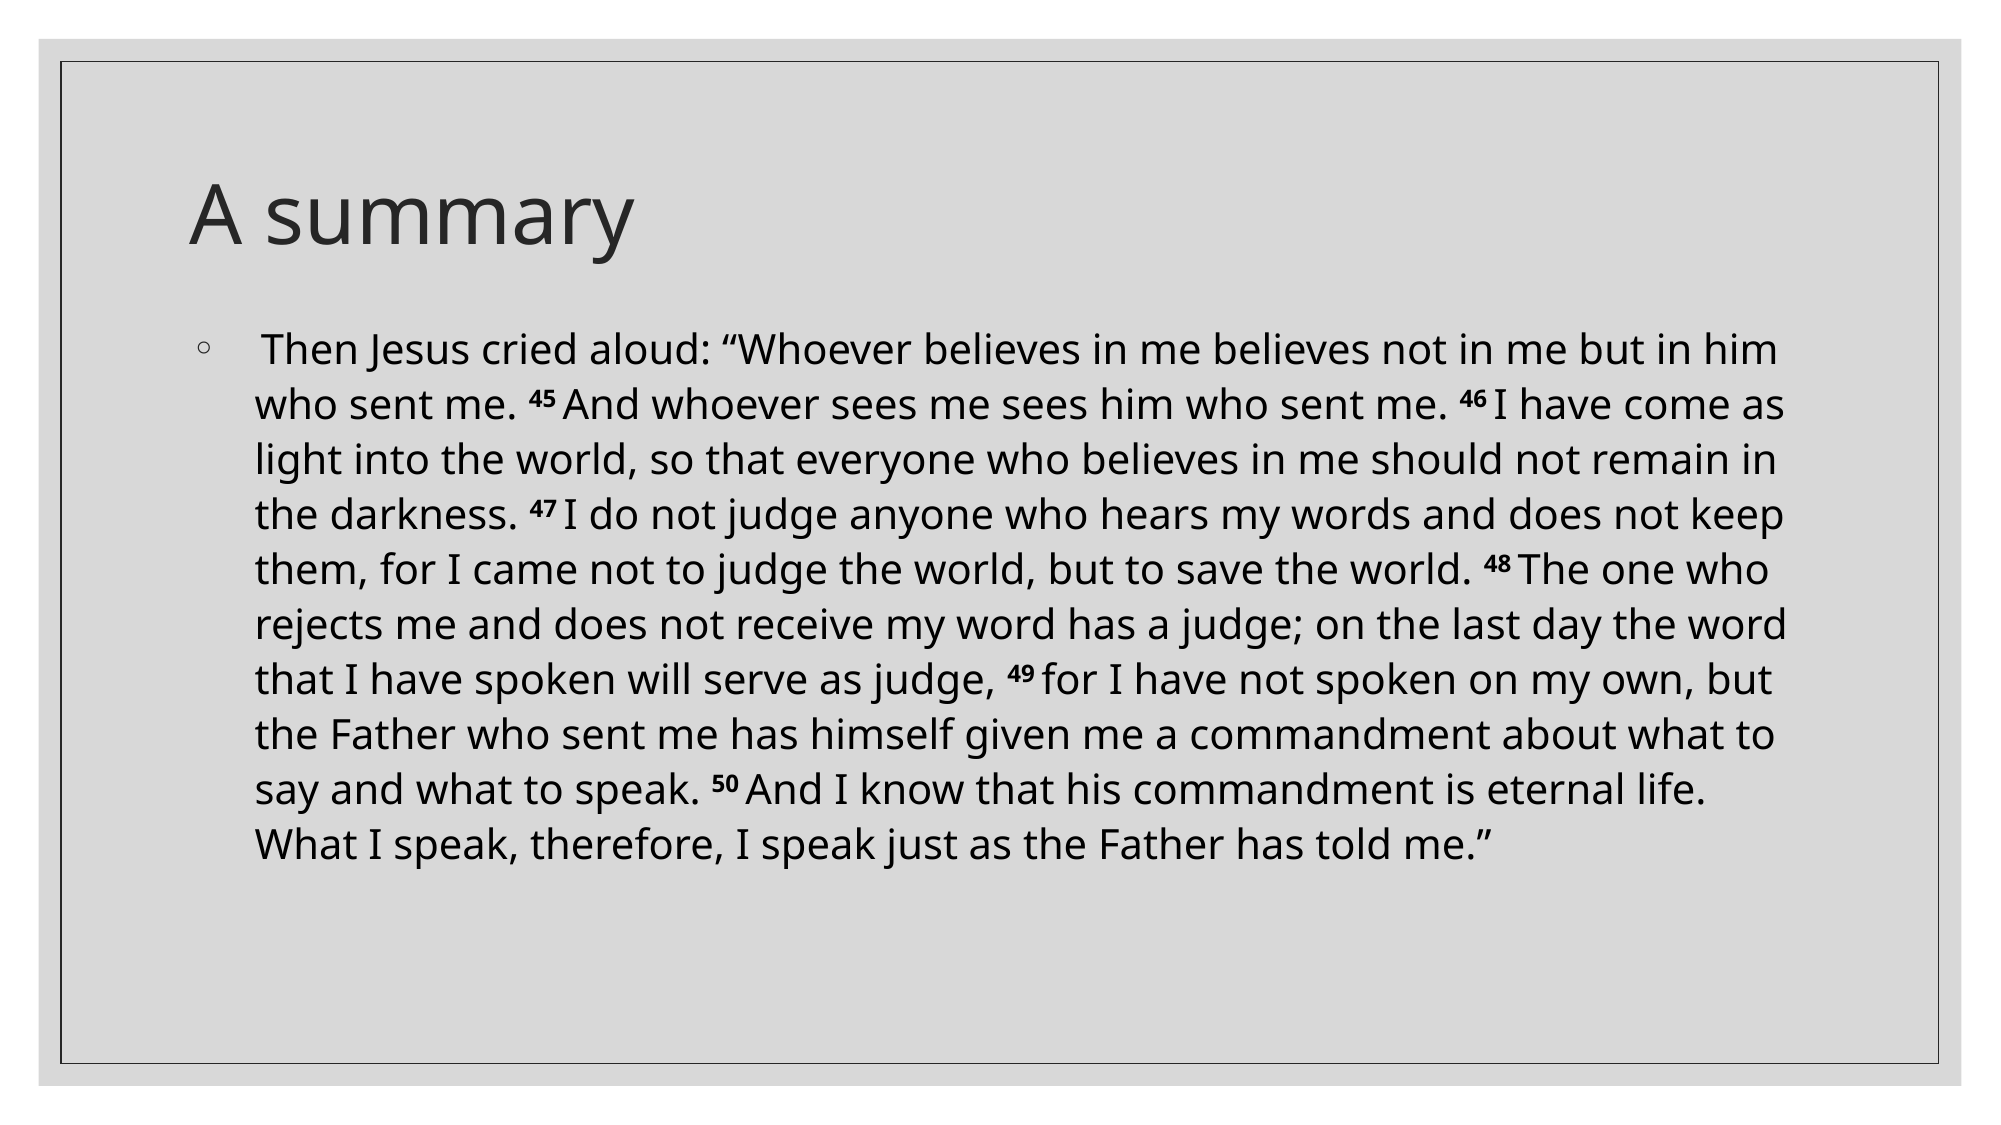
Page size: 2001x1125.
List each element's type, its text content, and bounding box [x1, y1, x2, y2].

list Then Jesus cried aloud: “Whoever believes in me believes not in me but in him who sent me. 45 And whoever sees me sees him who sent me. 46 I have come as light into the world, so that everyone who believes in me should not remain in the darkness. 47 I do not judge anyone who hears my words and does not keep them, for I came not to judge the world, but to save the world. 48 The one who rejects me and does not receive my word has a judge; on the last day the word that I have spoken will serve as judge, 49 for I have not spoken on my own, but the Father who sent me has himself given me a commandment about what to say and what to speak. 50 And I know that his commandment is eternal life. What I speak, therefore, I speak just as the Father has told me.” [176, 310, 1827, 942]
title A summary [174, 105, 1825, 331]
